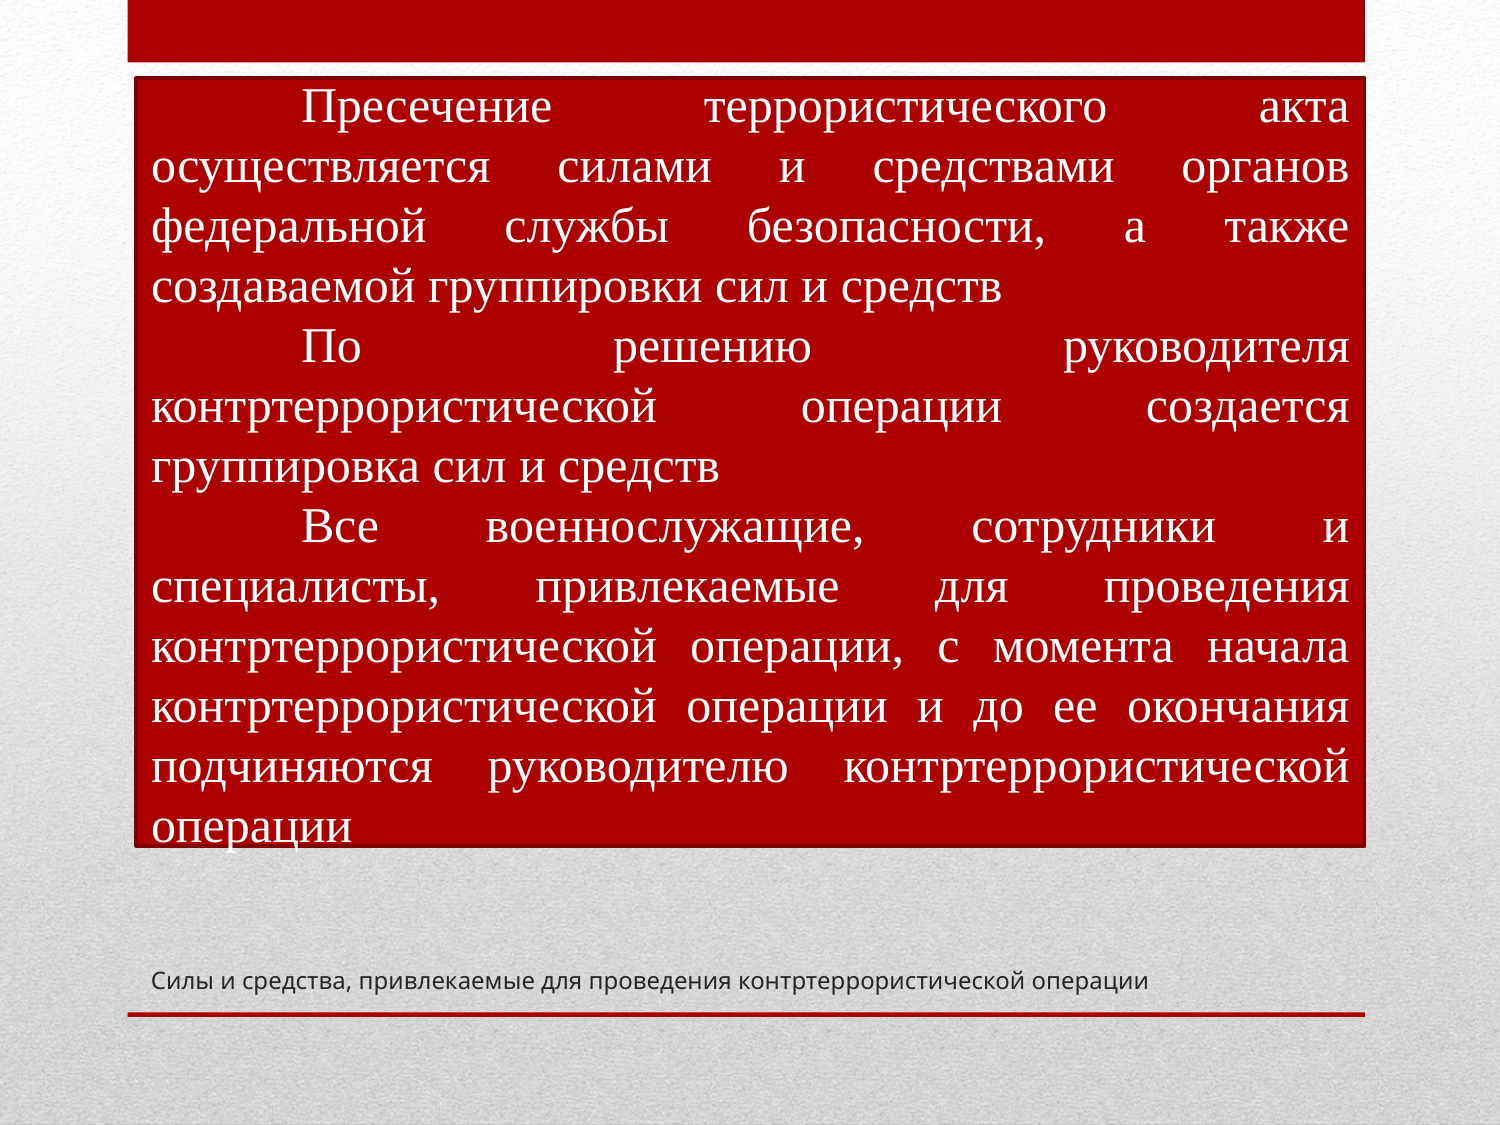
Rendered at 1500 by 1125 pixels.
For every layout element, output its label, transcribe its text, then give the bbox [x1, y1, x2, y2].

title Силы и средства, привлекаемые для проведения контртеррористической операции [135, 869, 1447, 1003]
text_box Пресечение террористического акта осуществляется силами и средствами органов федеральной службы безопасности, а также создаваемой группировки сил и средств По решению руководителя контртеррористической операции создается группировка сил и средств Все военнослужащие, сотрудники и специалисты, привлекаемые для проведения контртеррористической операции, с момента начала контртеррористической операции и до ее окончания подчиняются руководителю контртеррористической операции [134, 76, 1366, 848]
